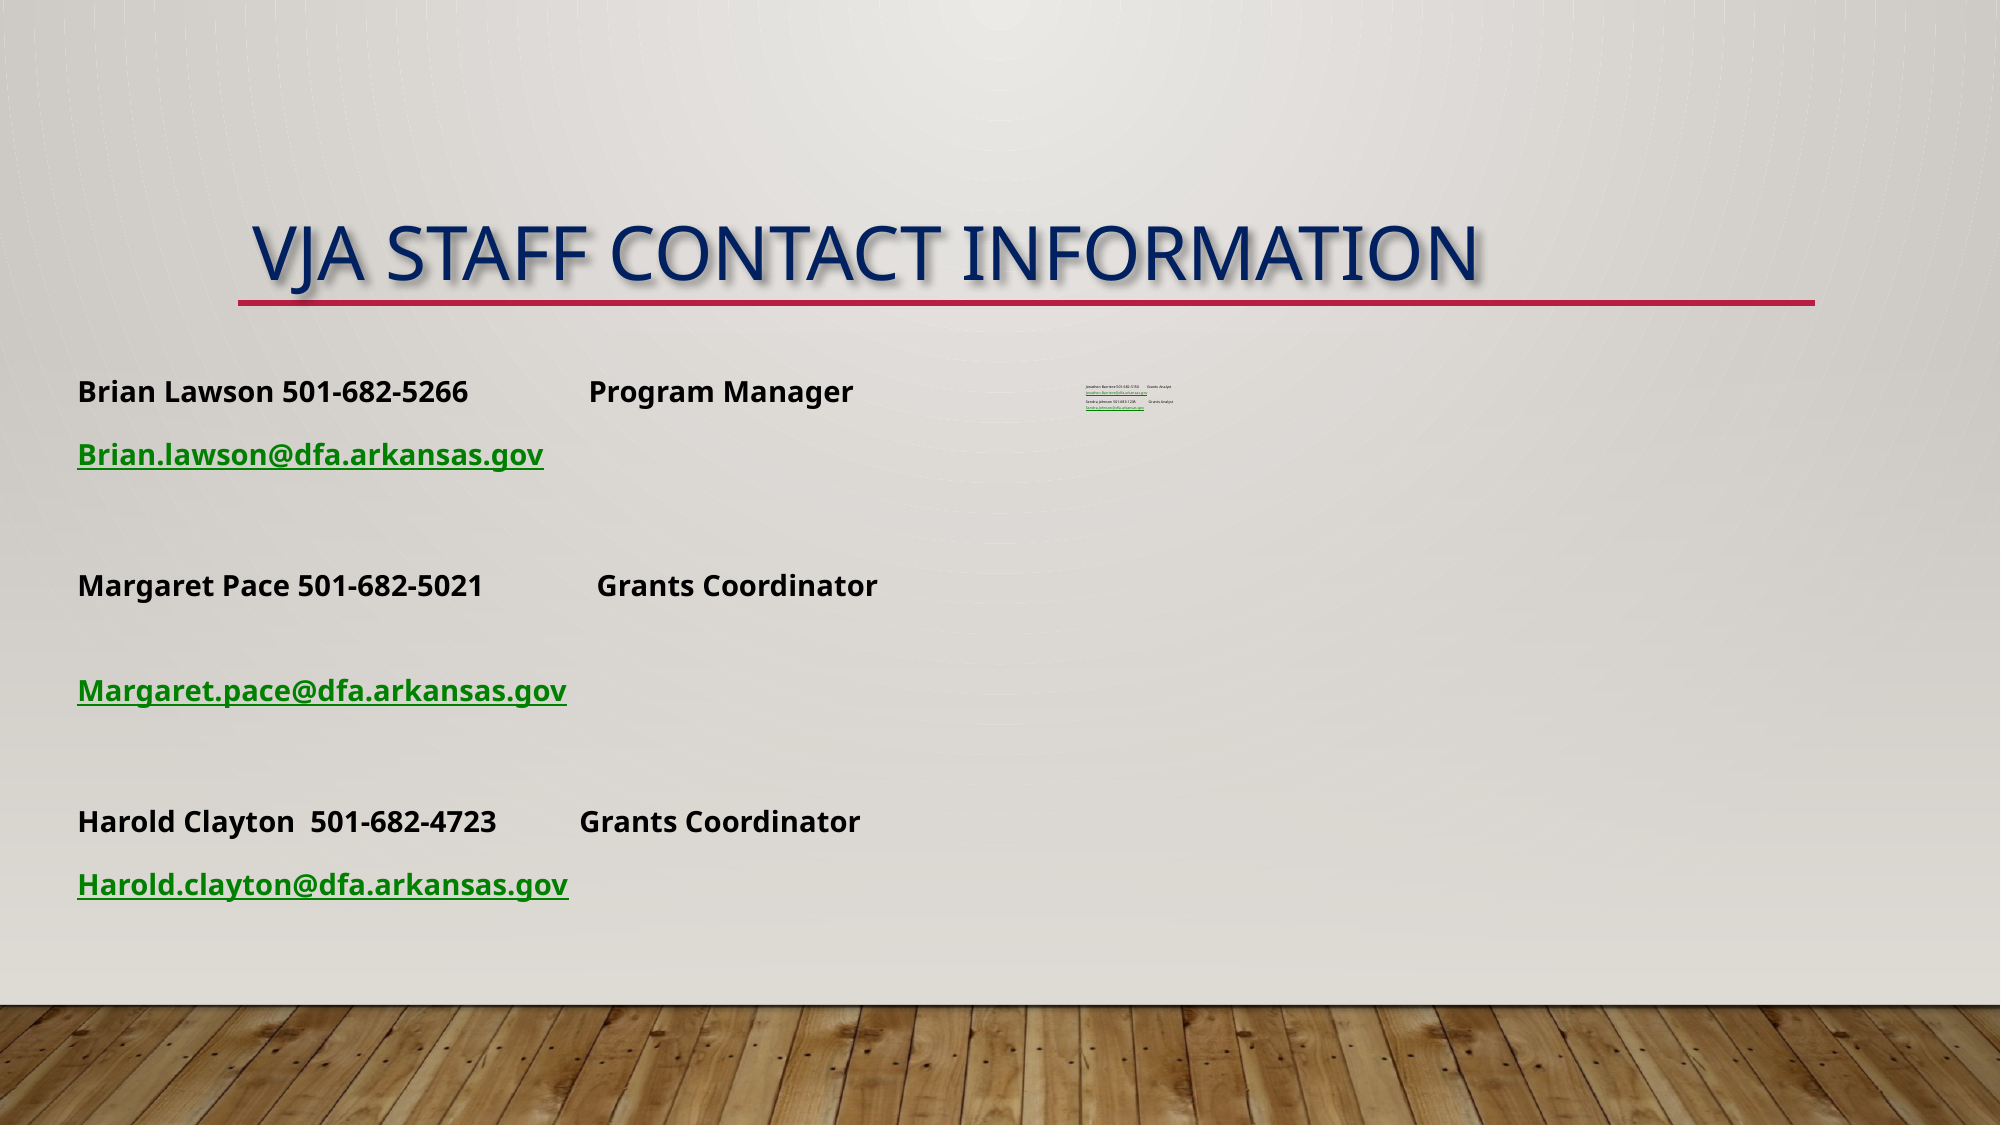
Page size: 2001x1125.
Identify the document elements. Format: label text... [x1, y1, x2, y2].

picture [0, 1005, 2000, 1125]
title VJA Staff Contact Information [237, 208, 1814, 306]
list Jonathon Barriere 501-682-5150 Grants Analyst Jonathon.Barriere@dfa.arkansas.gov Sandra Johnson 501-683-1238 Grants Analyst Sandra.Johnson@dfa.arkansas.gov [1070, 376, 1875, 423]
list Brian Lawson 501-682-5266 Program Manager Brian.lawson@dfa.arkansas.gov Margaret Pace 501-682-5021 Grants Coordinator Margaret.pace@dfa.arkansas.gov Harold Clayton 501-682-4723 Grants Coordinator Harold.clayton@dfa.arkansas.gov [62, 358, 975, 874]
